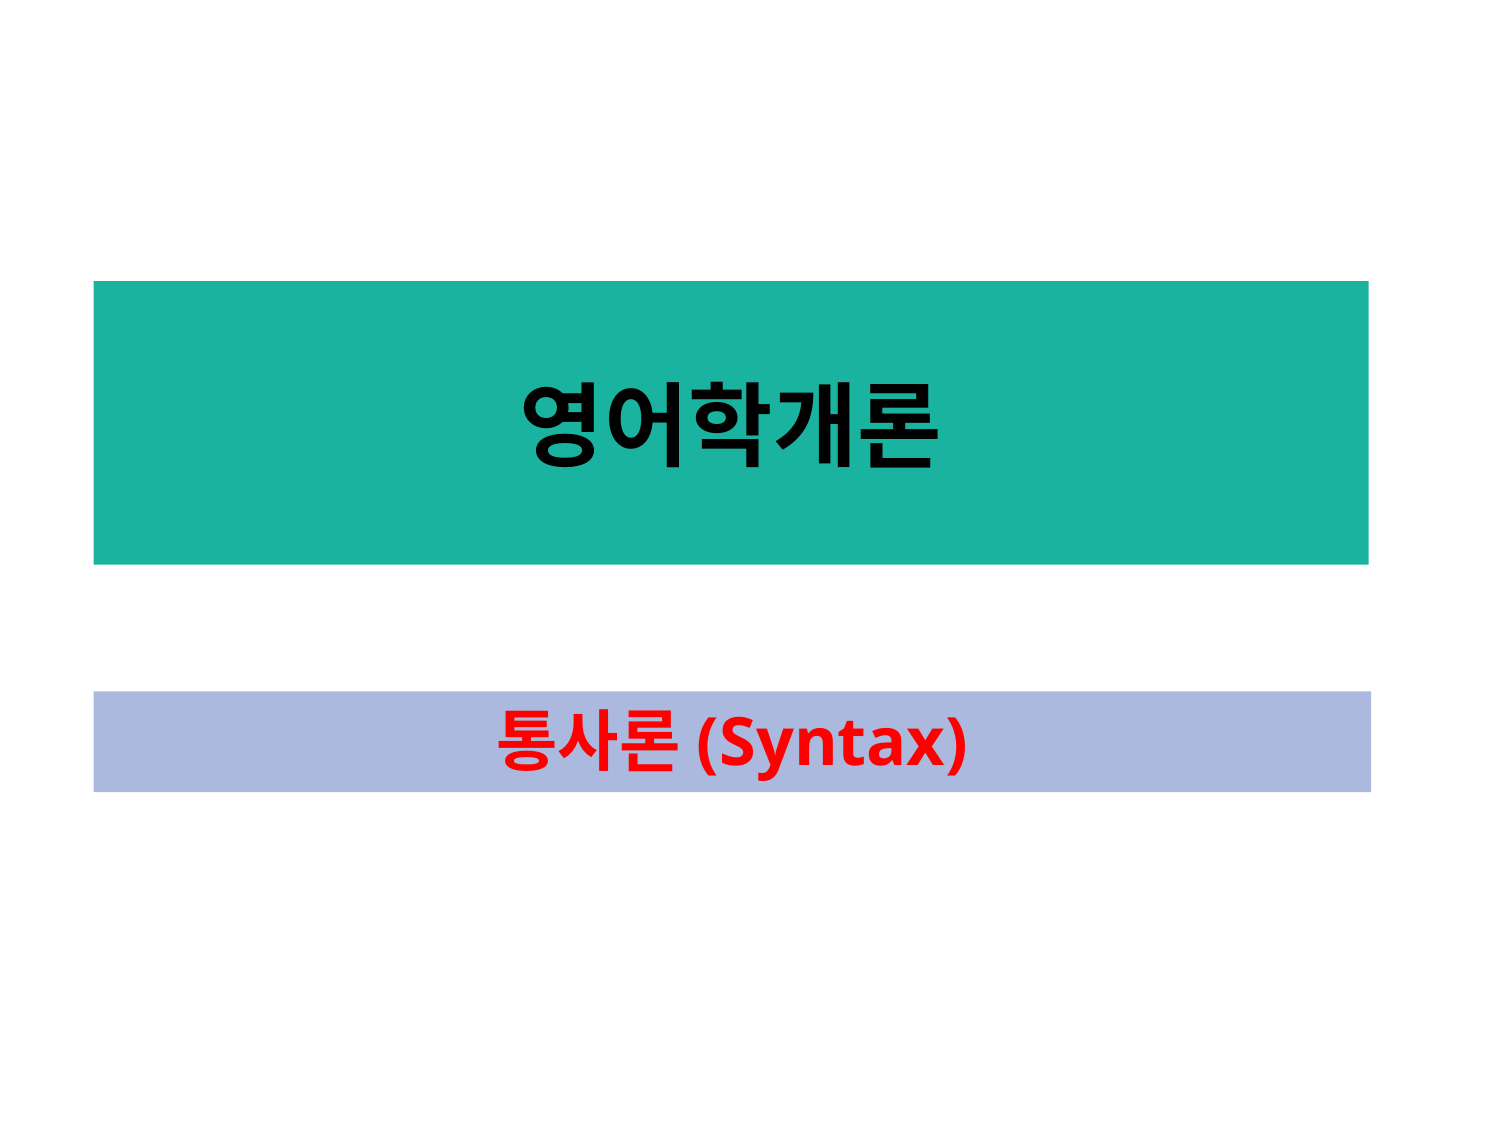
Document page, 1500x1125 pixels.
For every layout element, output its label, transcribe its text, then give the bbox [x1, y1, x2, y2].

subtitle 통사론(Syntax) [93, 691, 1372, 793]
title 영어학개론 [93, 281, 1369, 565]
